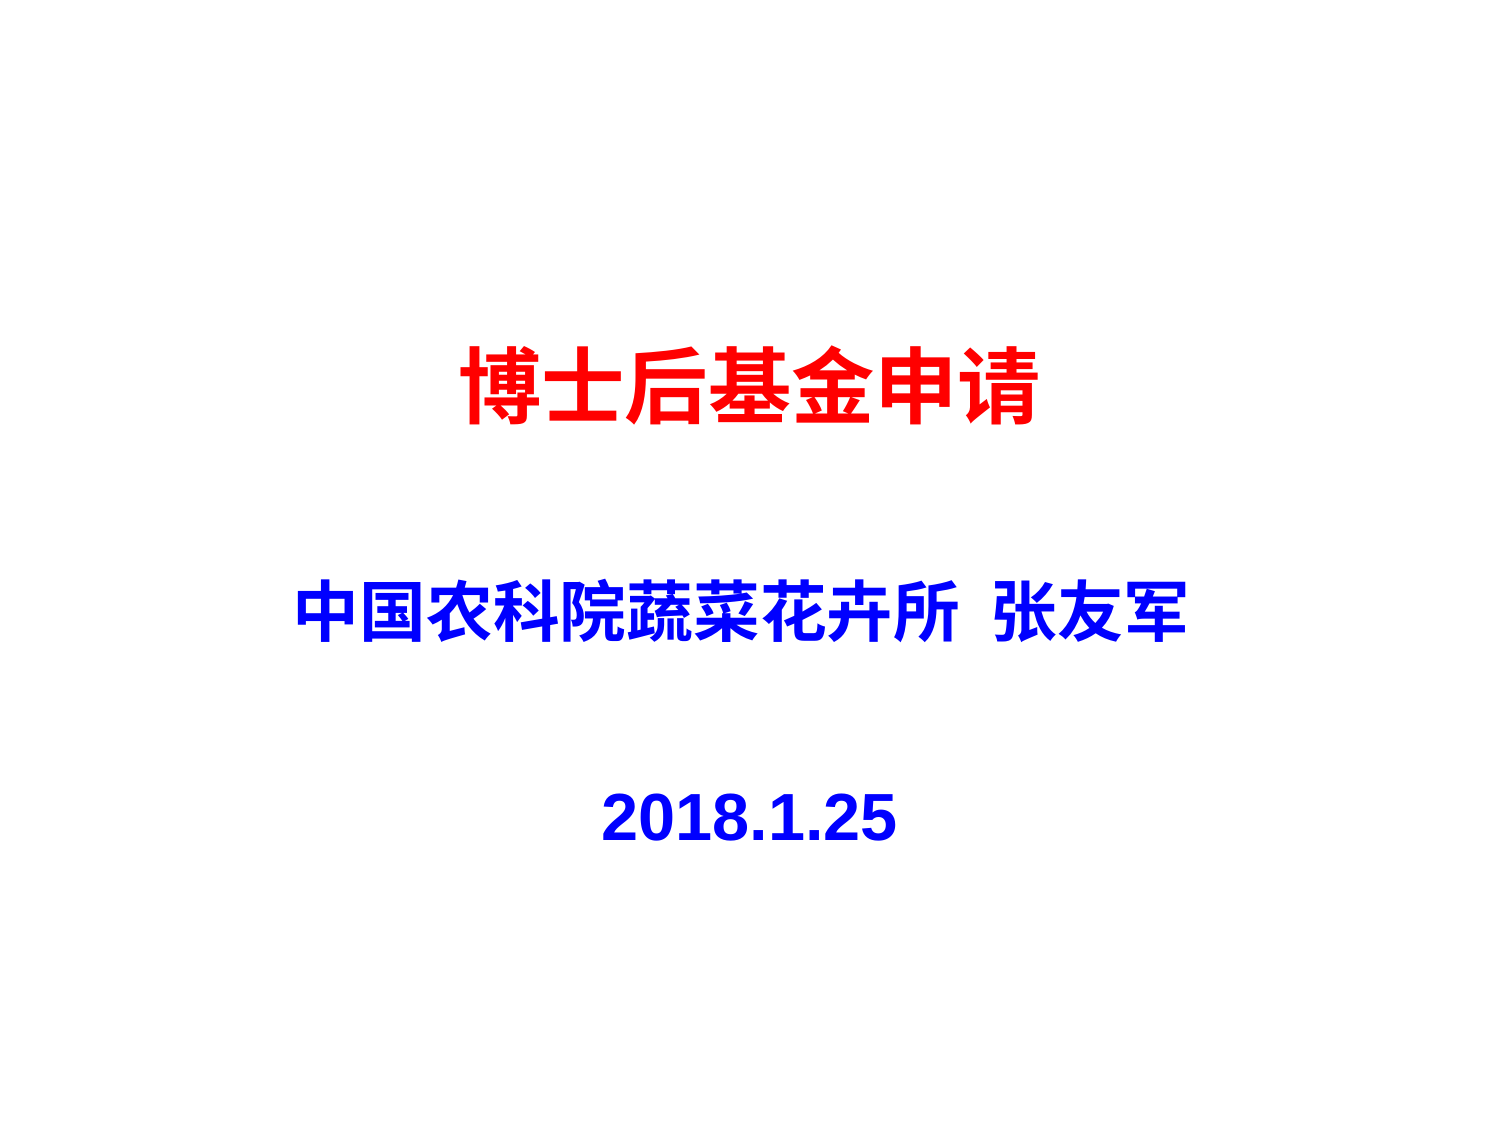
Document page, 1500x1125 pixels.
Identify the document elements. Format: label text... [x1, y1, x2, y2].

text_box 博士后基金申请 [443, 326, 1057, 442]
text_box 中国农科院蔬菜花卉所 张友军 [278, 562, 1207, 738]
text_box 2018.1.25 [587, 765, 913, 861]
